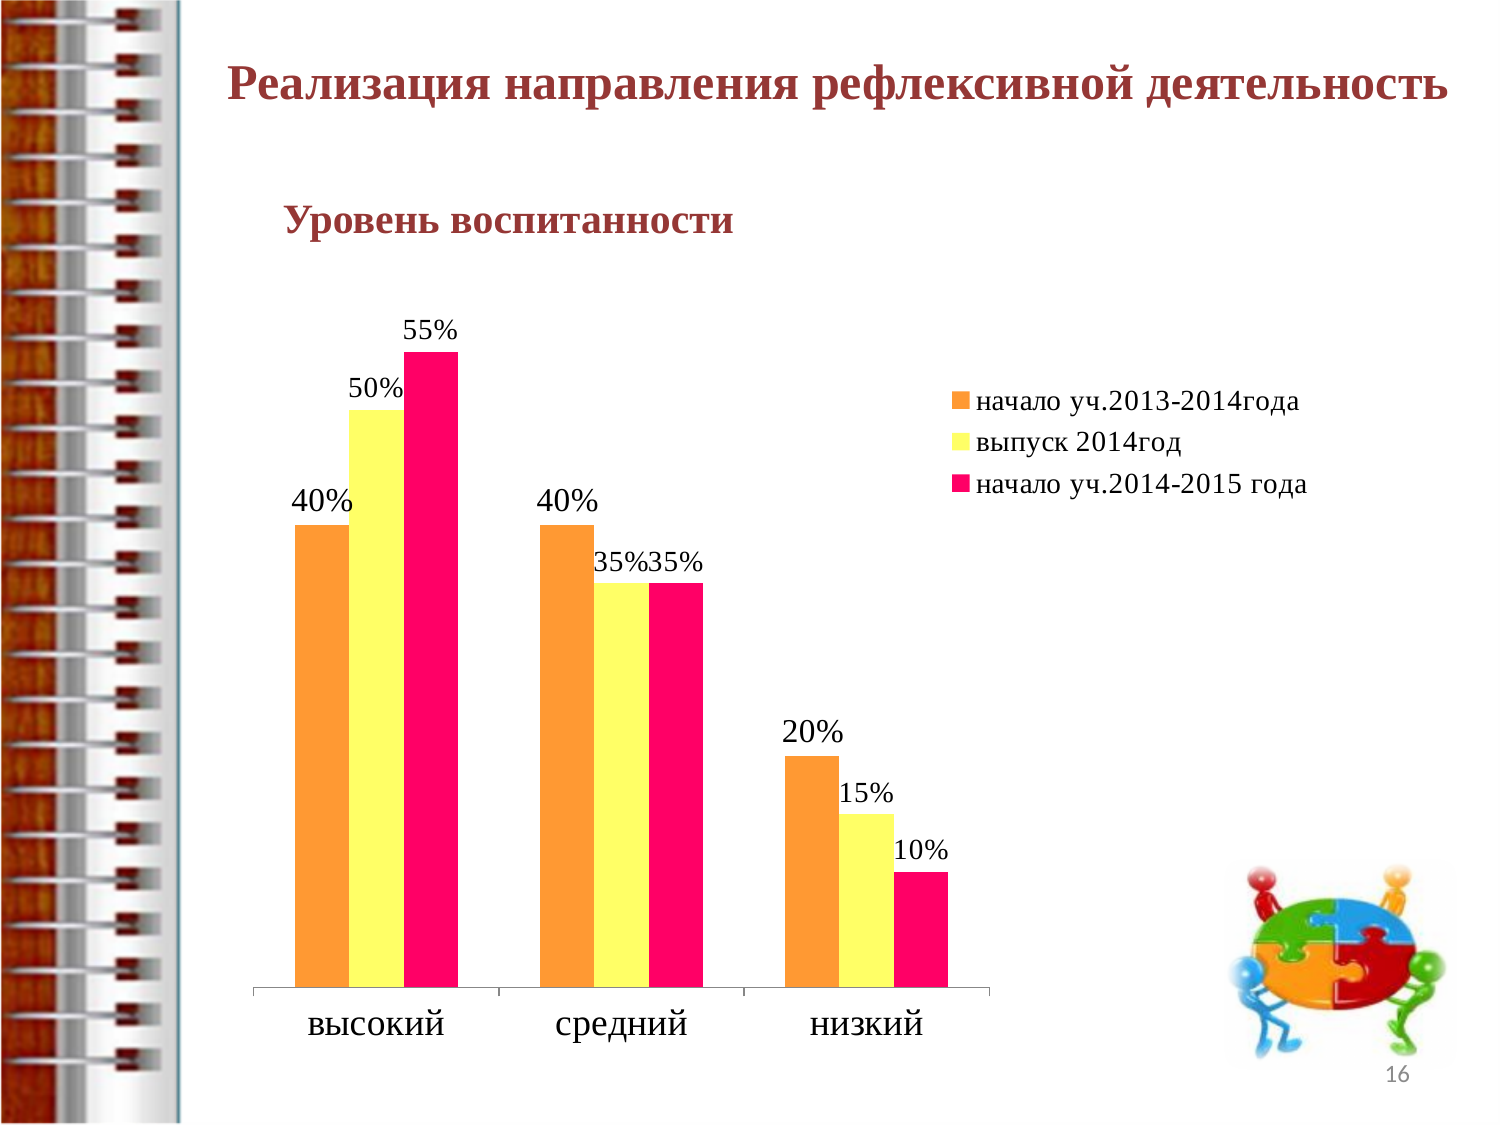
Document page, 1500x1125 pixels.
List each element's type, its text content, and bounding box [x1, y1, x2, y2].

picture [0, 0, 1500, 1125]
text_box Реализация направления рефлексивной деятельность [206, 42, 1471, 138]
chart [229, 278, 1400, 1059]
slide_number 16 [1074, 1066, 1425, 1103]
text_box Уровень воспитанности [267, 184, 760, 250]
